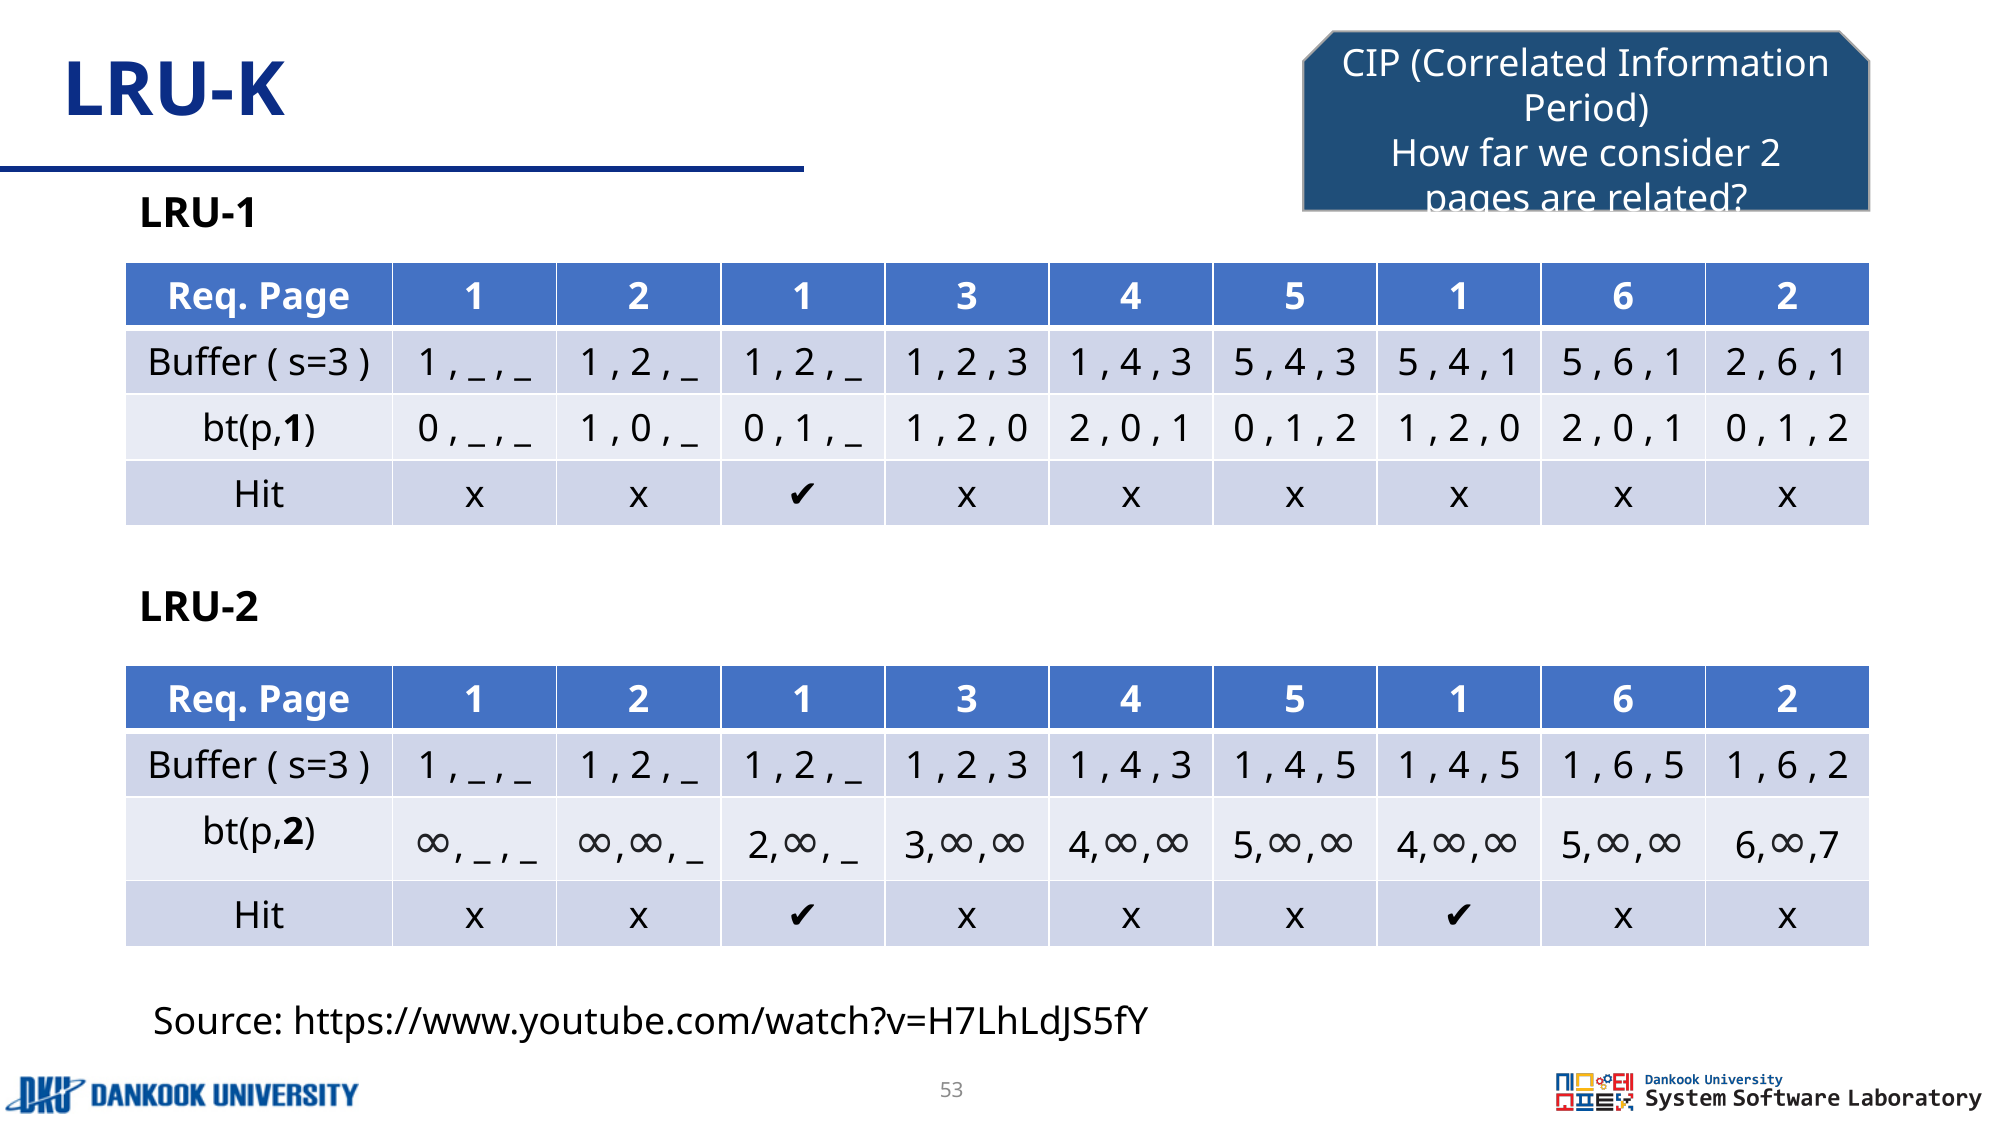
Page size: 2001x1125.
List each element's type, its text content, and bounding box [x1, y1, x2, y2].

table_cell ✔ [722, 881, 884, 946]
table_header 3 [886, 666, 1048, 728]
table_cell 0 , 1 , _ [722, 395, 884, 459]
table_cell x [1542, 461, 1705, 525]
table_header 2 [557, 666, 720, 728]
table_cell 1 , 0 , _ [557, 395, 720, 459]
table_cell 2 , 6 , 1 [1706, 331, 1869, 393]
table_header 1 [393, 666, 556, 728]
table_header 4 [1050, 263, 1212, 325]
table_cell x [1706, 461, 1869, 525]
picture [1548, 1064, 2001, 1125]
table_cell 0 , 1 , 2 [1214, 395, 1376, 459]
table_cell ✔ [1378, 881, 1540, 946]
table_cell ∞,∞, _ [557, 798, 720, 880]
table_header Req. Page [126, 263, 392, 325]
table_header 1 [722, 263, 884, 325]
table_cell x [1542, 881, 1705, 946]
table_header 2 [1706, 263, 1869, 325]
table_cell 3,∞,∞ [886, 798, 1048, 880]
table_header 6 [1542, 263, 1705, 325]
table_cell 4,∞,∞ [1050, 798, 1212, 880]
table_cell 1 , 2 , 0 [886, 395, 1048, 459]
table_cell 1 , 6 , 2 [1706, 734, 1869, 796]
table_header 2 [1706, 666, 1869, 728]
table_cell x [393, 461, 556, 525]
table_cell 1 , 4 , 3 [1050, 734, 1212, 796]
table_cell Buffer ( s=3 ) [126, 734, 392, 796]
table_cell bt(p,1) [126, 395, 392, 459]
table_cell x [1214, 881, 1376, 946]
table_cell ∞, _ , _ [393, 798, 556, 880]
table_cell x [886, 461, 1048, 525]
table_cell 5 , 6 , 1 [1542, 331, 1705, 393]
table_cell x [886, 881, 1048, 946]
table_cell x [557, 881, 720, 946]
table_cell Hit [126, 461, 392, 525]
table_cell 1 , _ , _ [393, 331, 556, 393]
picture [5, 1076, 359, 1114]
table_cell 1 , 2 , _ [722, 734, 884, 796]
table_cell x [1050, 461, 1212, 525]
table_cell x [1050, 881, 1212, 946]
table_header 6 [1542, 666, 1705, 728]
table_cell x [1706, 881, 1869, 946]
table_cell 1 , 2 , _ [557, 331, 720, 393]
table_cell 6,∞,7 [1706, 798, 1869, 880]
table_cell 4,∞,∞ [1378, 798, 1540, 880]
table_cell Buffer ( s=3 ) [126, 331, 392, 393]
table_header 5 [1214, 666, 1376, 728]
table_cell 1 , 4 , 5 [1214, 734, 1376, 796]
table_cell x [557, 461, 720, 525]
table_cell 2,∞, _ [722, 798, 884, 880]
table_cell 5,∞,∞ [1542, 798, 1705, 880]
table_cell 1 , 2 , 3 [886, 331, 1048, 393]
table_cell 0 , _ , _ [393, 395, 556, 459]
text_box LRU-2 [124, 572, 574, 638]
table_cell 0 , 1 , 2 [1706, 395, 1869, 459]
table_cell ✔ [722, 461, 884, 525]
table_cell x [393, 881, 556, 946]
table_cell 2 , 0 , 1 [1542, 395, 1705, 459]
table_header 1 [722, 666, 884, 728]
table_cell bt(p,2) [126, 798, 392, 880]
table_header 1 [393, 263, 556, 325]
table_header 1 [1378, 263, 1540, 325]
table_cell 1 , 2 , _ [557, 734, 720, 796]
table_cell 5 , 4 , 1 [1378, 331, 1540, 393]
title LRU-K [47, 36, 1325, 148]
table_cell 1 , 2 , _ [722, 331, 884, 393]
table_cell 1 , _ , _ [393, 734, 556, 796]
text_box Source: https://www.youtube.com/watch?v=H7LhLdJS5fY [138, 989, 1225, 1050]
table_cell 1 , 6 , 5 [1542, 734, 1705, 796]
table_cell 1 , 4 , 3 [1050, 331, 1212, 393]
slide_number 53 [726, 1067, 1177, 1116]
table_cell 1 , 4 , 5 [1378, 734, 1540, 796]
table_header 3 [886, 263, 1048, 325]
table_header Req. Page [126, 666, 392, 728]
table_cell Hit [126, 881, 392, 946]
text_box LRU-1 [124, 178, 574, 244]
table_cell 5 , 4 , 3 [1214, 331, 1376, 393]
table_cell 1 , 2 , 0 [1378, 395, 1540, 459]
table_cell x [1378, 461, 1540, 525]
table_cell 5,∞,∞ [1214, 798, 1376, 880]
text_box CIP (Correlated Information Period) How far we consider 2 pages are related? [1302, 30, 1871, 212]
table_header 5 [1214, 263, 1376, 325]
table_cell 2 , 0 , 1 [1050, 395, 1212, 459]
table_header 1 [1378, 666, 1540, 728]
table_header 2 [557, 263, 720, 325]
table_cell x [1214, 461, 1376, 525]
table_cell 1 , 2 , 3 [886, 734, 1048, 796]
table_header 4 [1050, 666, 1212, 728]
